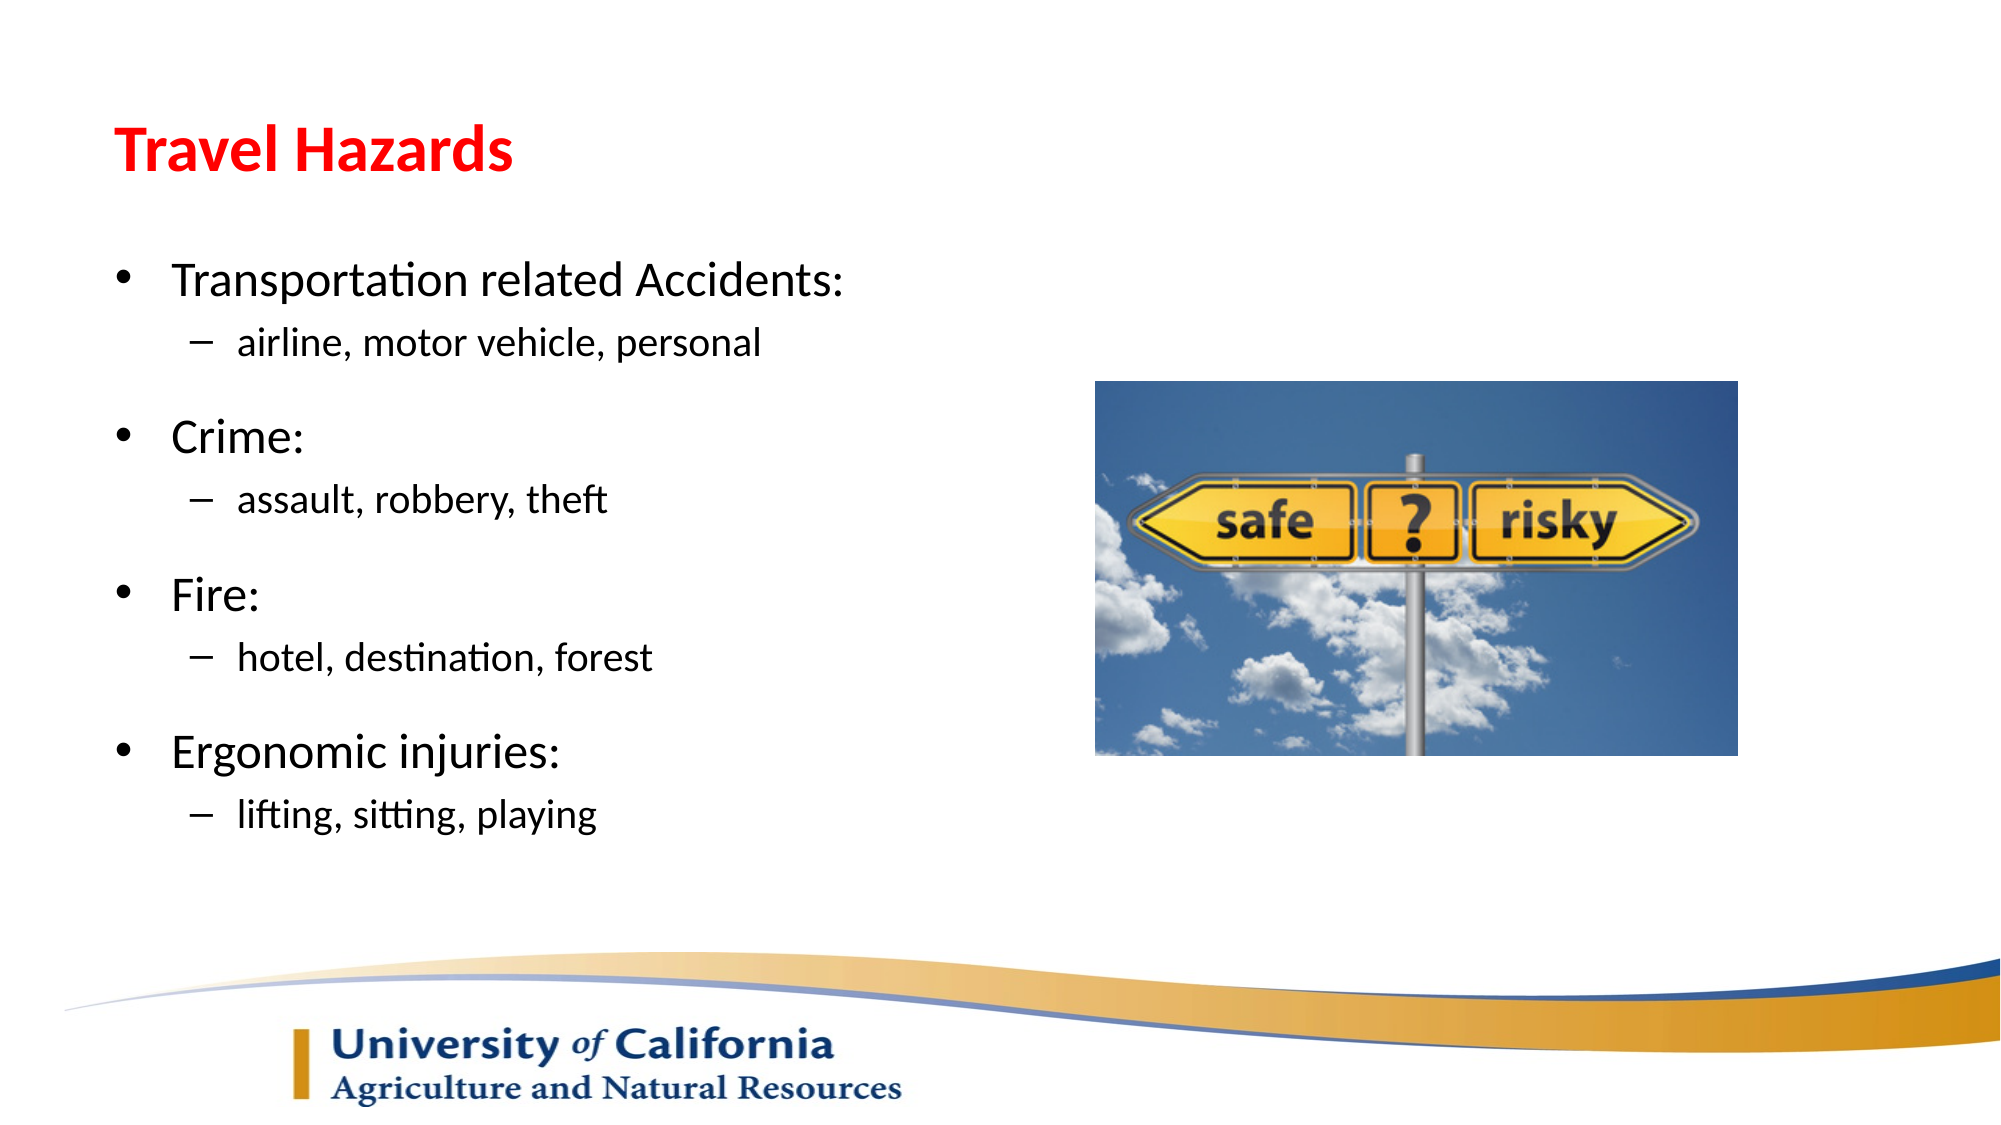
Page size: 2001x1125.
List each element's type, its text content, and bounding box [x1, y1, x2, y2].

picture [64, 952, 2001, 1107]
picture [1095, 381, 1738, 756]
title Travel Hazards [99, 51, 1900, 238]
list Transportation related Accidents: airline, motor vehicle, personal Crime: assault, robbery, theft Fire: hotel, destination, forest Ergonomic injuries: lifting, sitting, playing [99, 238, 1900, 969]
